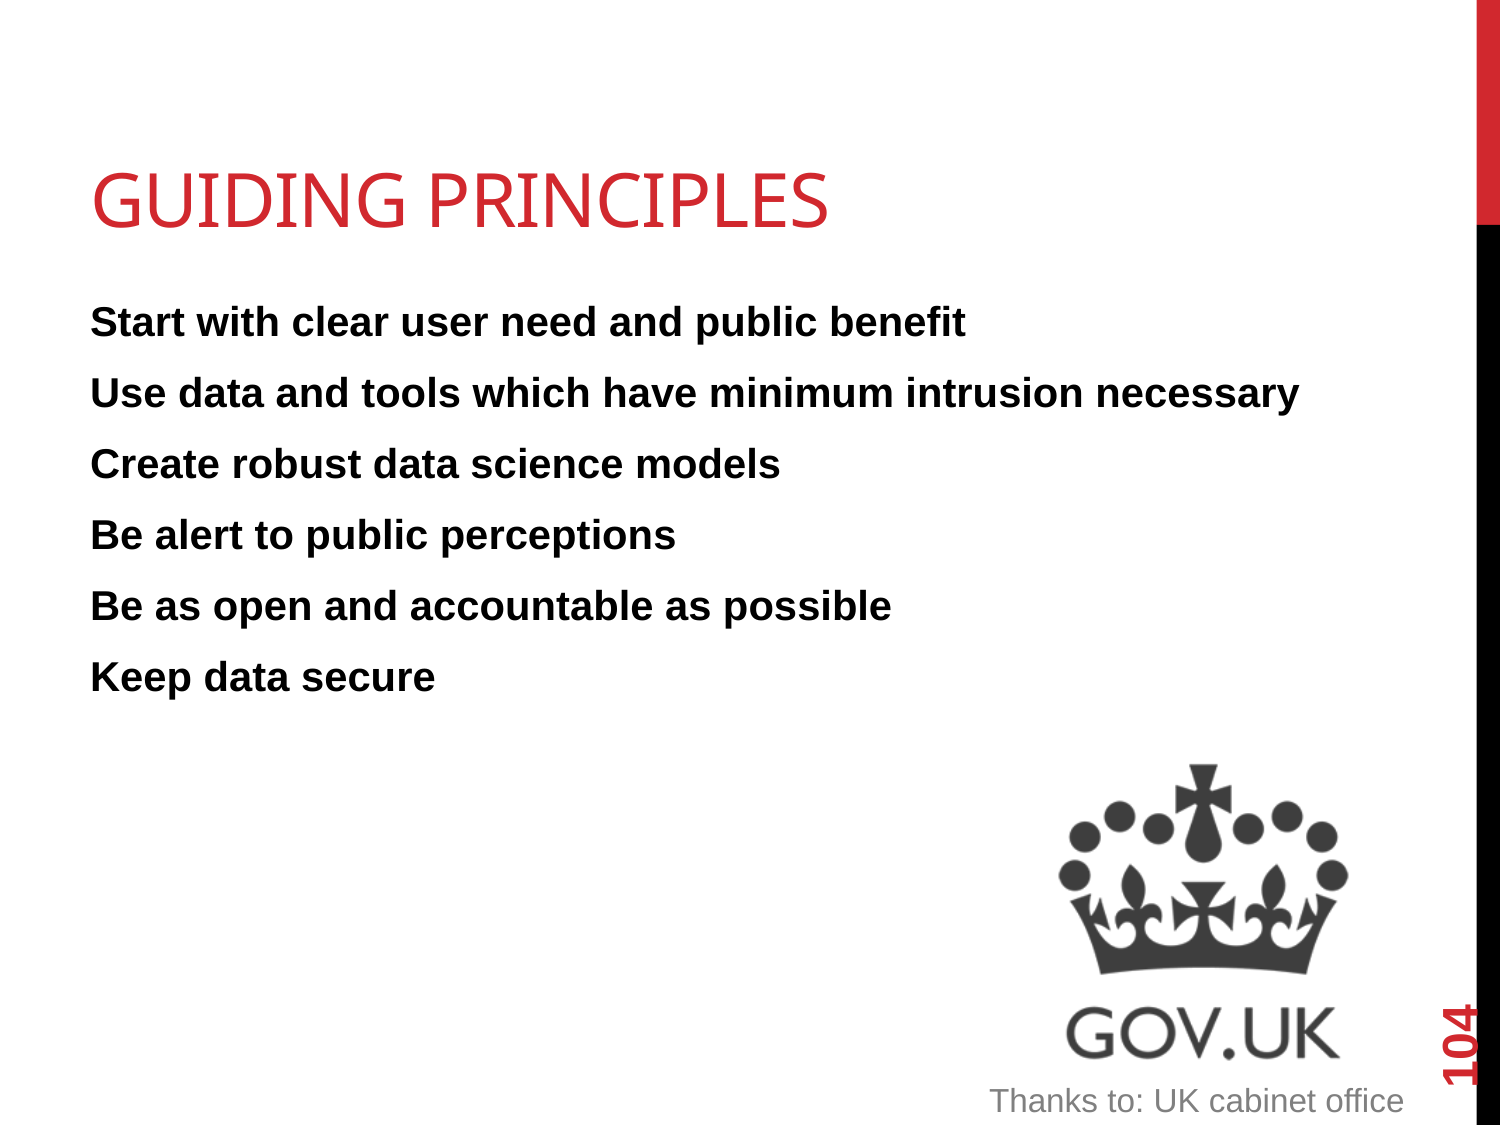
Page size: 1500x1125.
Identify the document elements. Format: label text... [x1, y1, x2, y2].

list Start with clear user need and public benefit Use data and tools which have minimum intrusion necessary Create robust data science models Be alert to public perceptions Be as open and accountable as possible Keep data secure [75, 287, 1325, 1005]
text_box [378, 752, 1488, 1125]
title Guiding principles [75, 25, 1025, 250]
